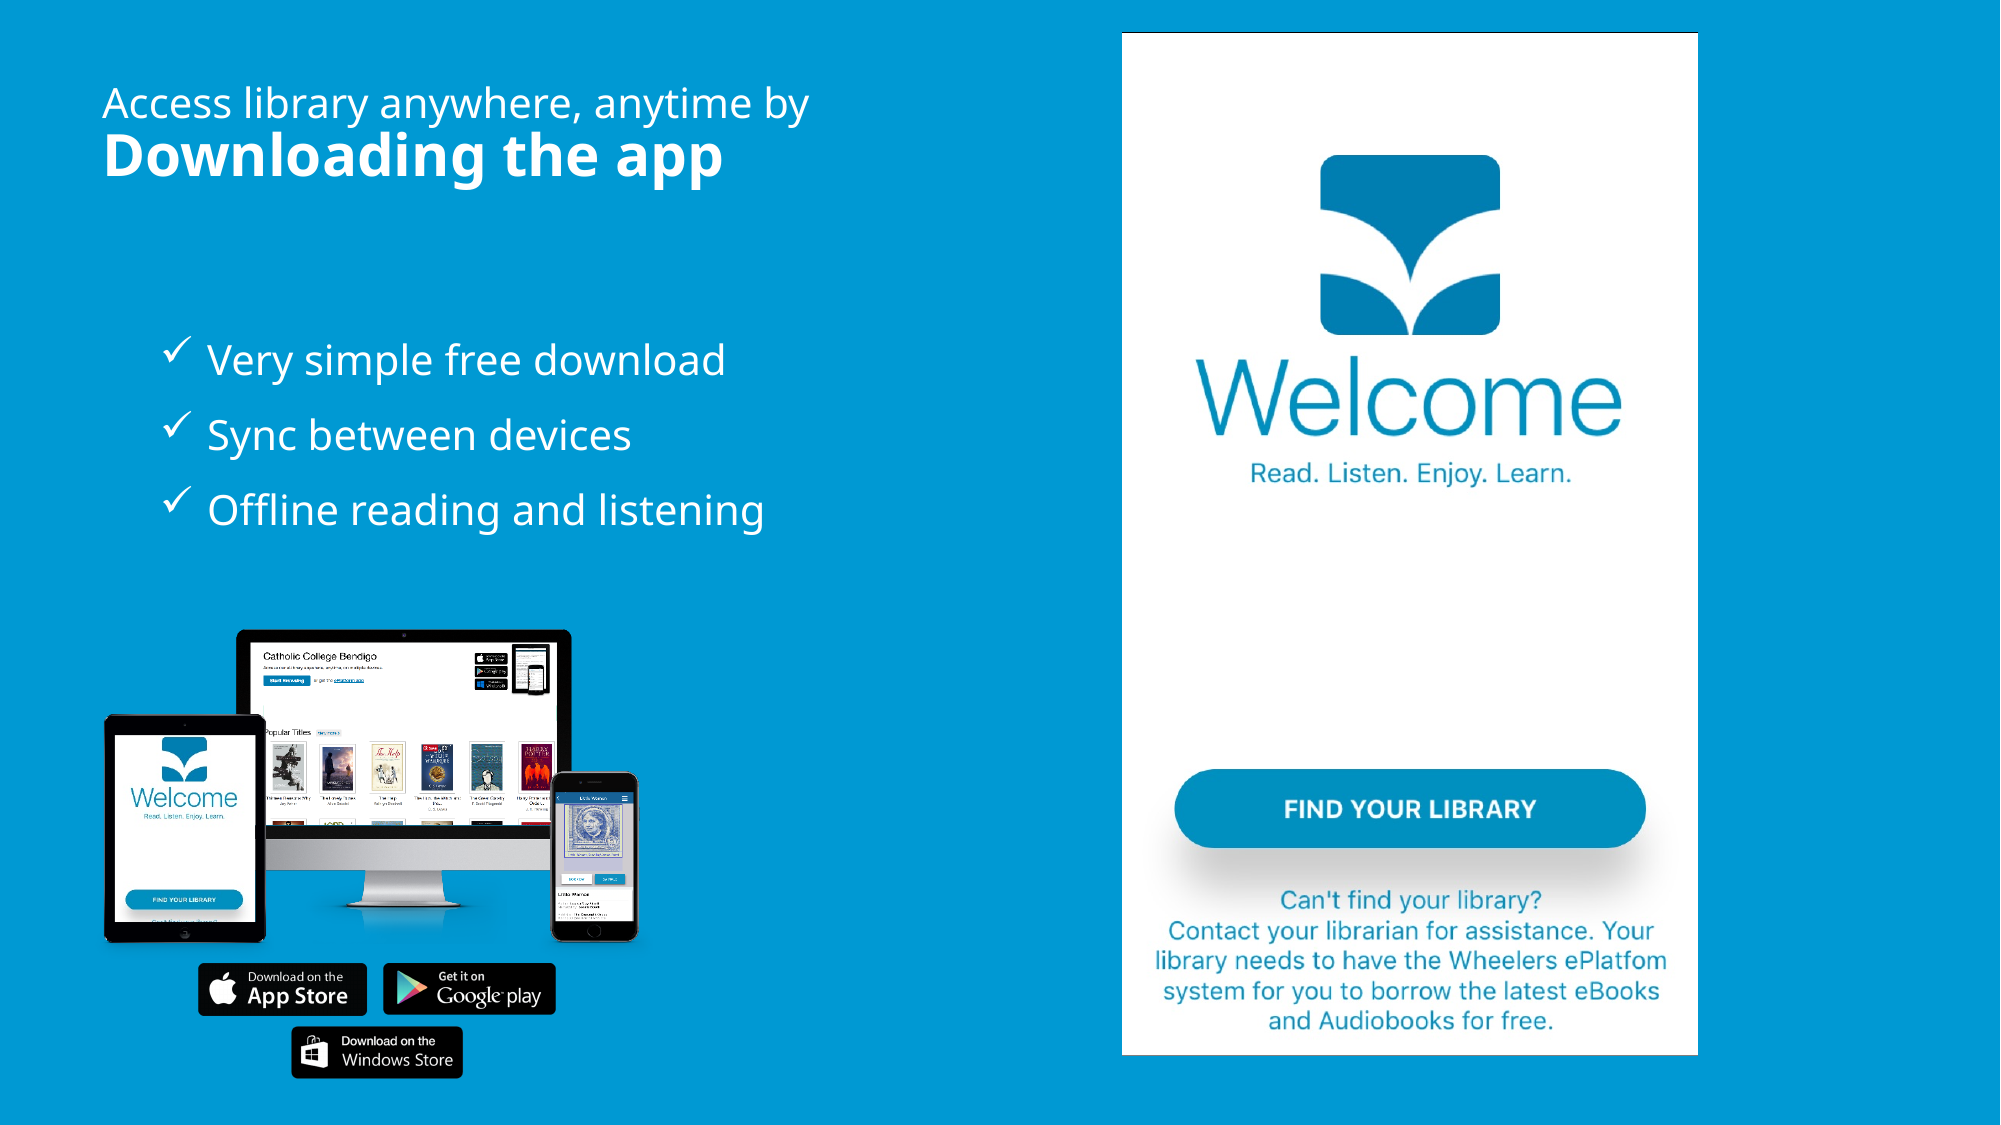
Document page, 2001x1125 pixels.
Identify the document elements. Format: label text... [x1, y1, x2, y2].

text_box Access library anywhere, anytime by [87, 69, 1122, 110]
picture [385, 964, 554, 1013]
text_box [94, 714, 275, 960]
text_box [227, 621, 580, 945]
text_box Very simple free download Sync between devices Offline reading and listening [145, 301, 816, 541]
picture [292, 1027, 462, 1078]
text_box Downloading the app [87, 110, 1122, 196]
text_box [538, 771, 653, 959]
picture [1123, 33, 1697, 1055]
picture [200, 964, 366, 1015]
